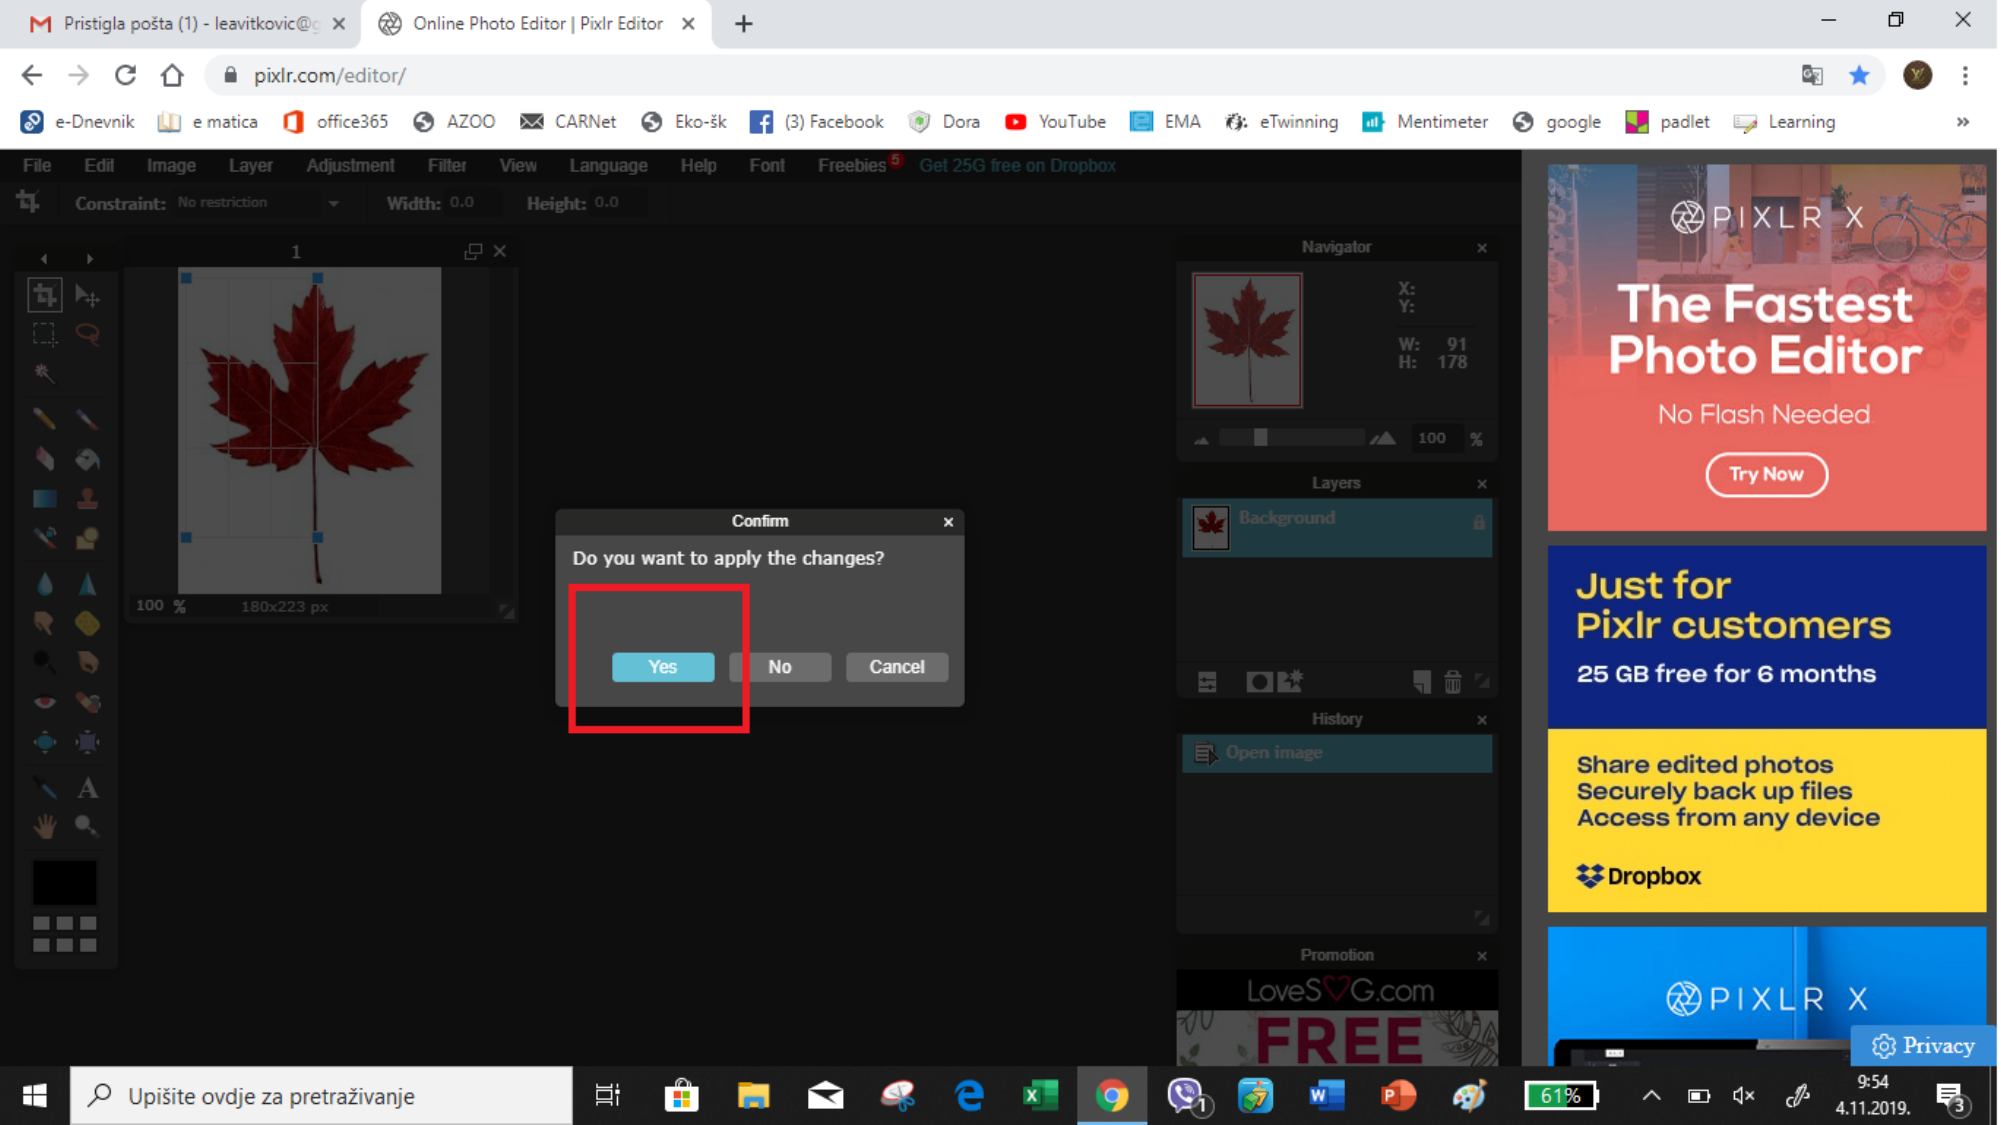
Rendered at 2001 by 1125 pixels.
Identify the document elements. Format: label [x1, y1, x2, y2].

list [0, 0, 2000, 1125]
